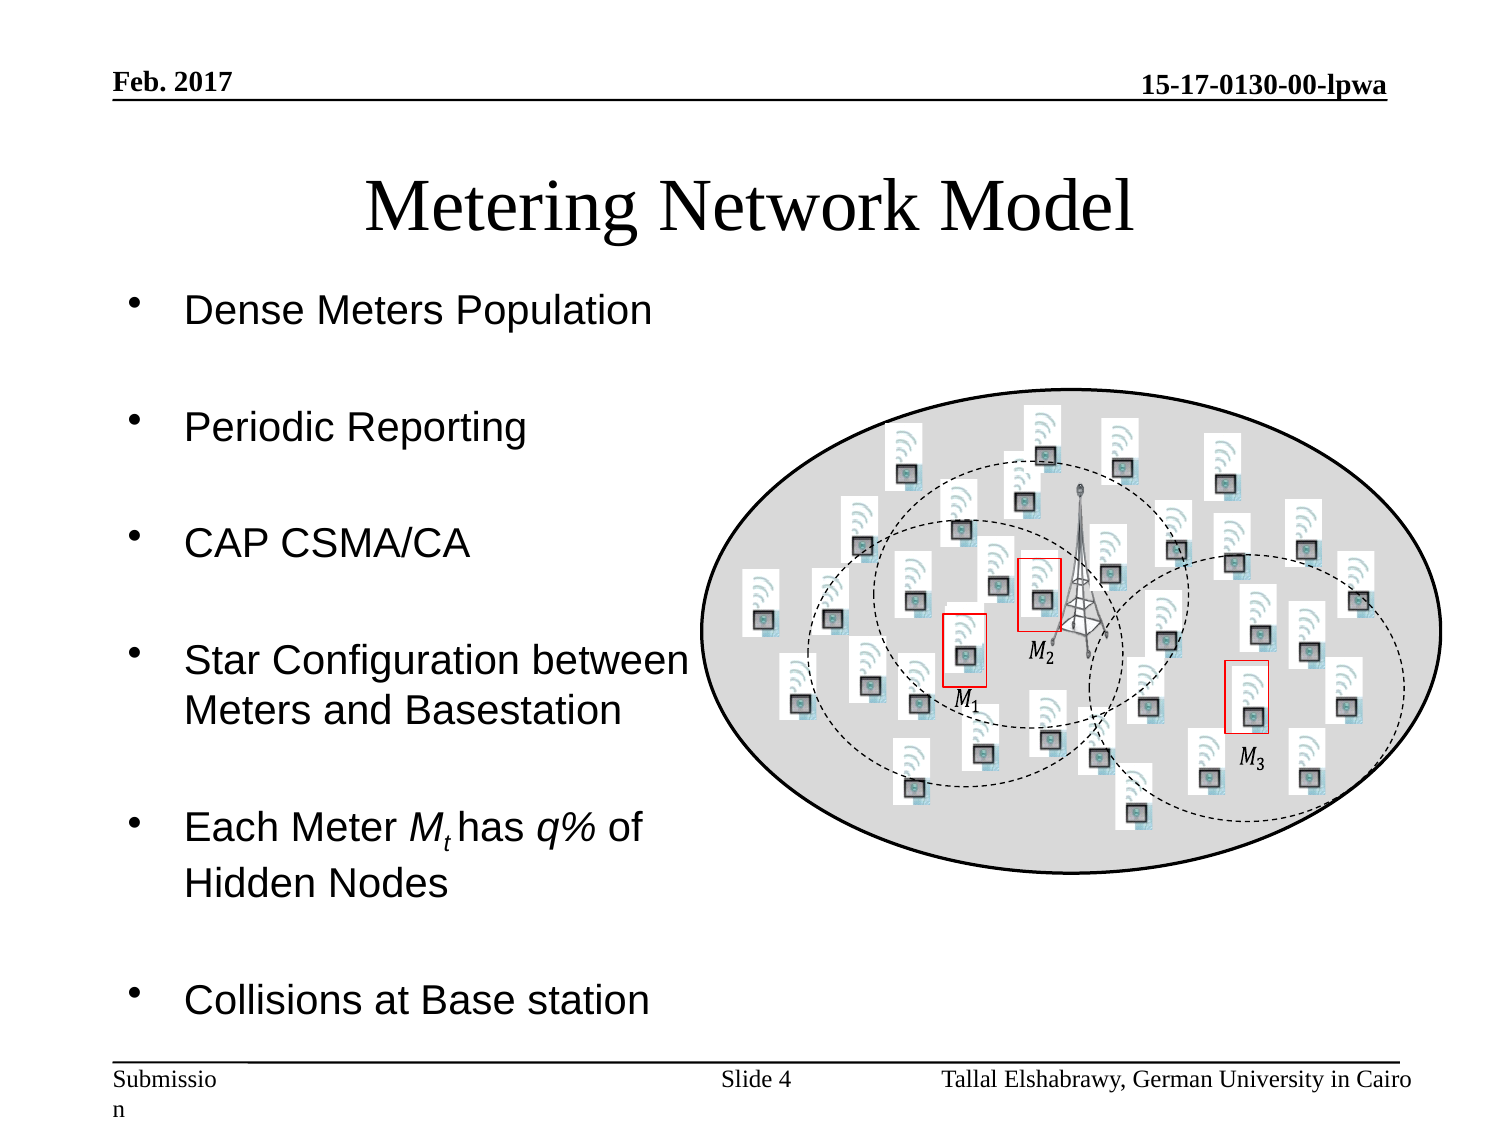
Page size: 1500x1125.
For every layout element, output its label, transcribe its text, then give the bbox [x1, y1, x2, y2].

footer Tallal Elshabrawy, German University in Cairo [900, 1062, 1413, 1093]
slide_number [112, 62, 375, 98]
list Dense Meters Population Periodic Reporting CAP CSMA/CA Star Configuration between Meters and Basestation Each Meter Mt has q% of Hidden Nodes Collisions at Base station [112, 275, 800, 950]
slide_number Slide 4 [712, 1062, 800, 1093]
title Metering Network Model [112, 112, 1388, 288]
picture [699, 387, 1443, 876]
